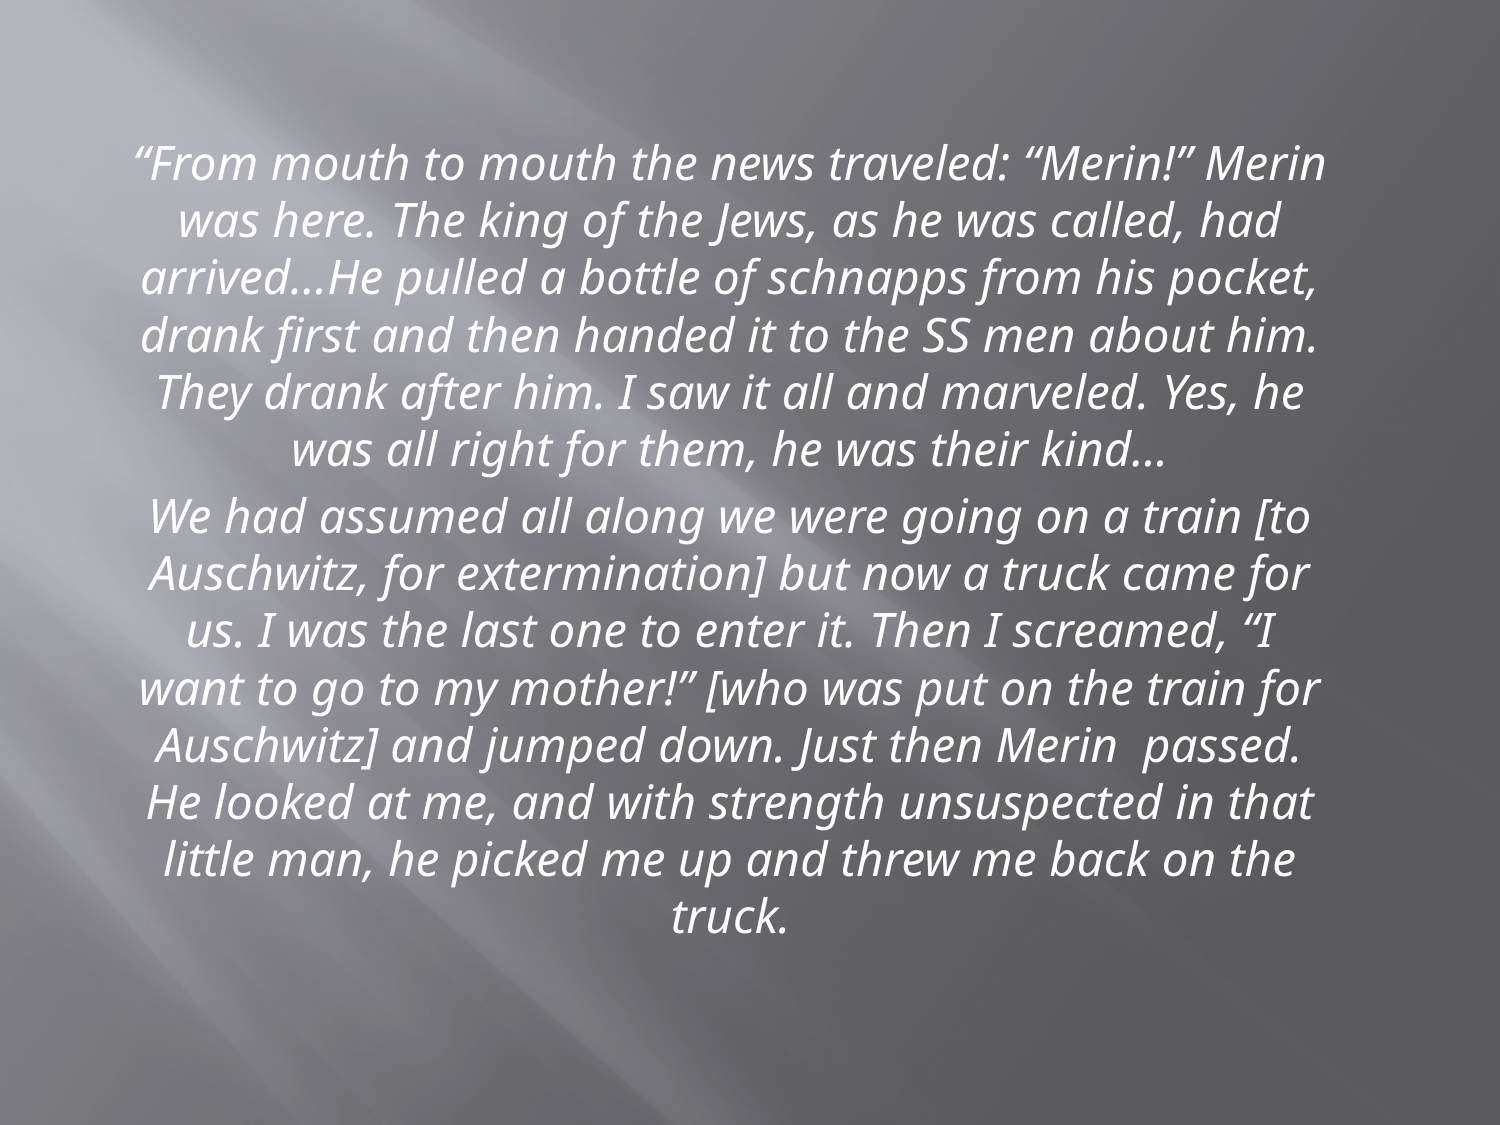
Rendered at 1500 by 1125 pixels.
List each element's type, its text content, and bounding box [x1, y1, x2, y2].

list “From mouth to mouth the news traveled: “Merin!” Merin was here. The king of the Jews, as he was called, had arrived...He pulled a bottle of schnapps from his pocket, drank first and then handed it to the SS men about him. They drank after him. I saw it all and marveled. Yes, he was all right for them, he was their kind... We had assumed all along we were going on a train [to Auschwitz, for extermination] but now a truck came for us. I was the last one to enter it. Then I screamed, “I want to go to my mother!” [who was put on the train for Auschwitz] and jumped down. Just then Merin passed. He looked at me, and with strength unsuspected in that little man, he picked me up and threw me back on the truck. [112, 125, 1350, 988]
